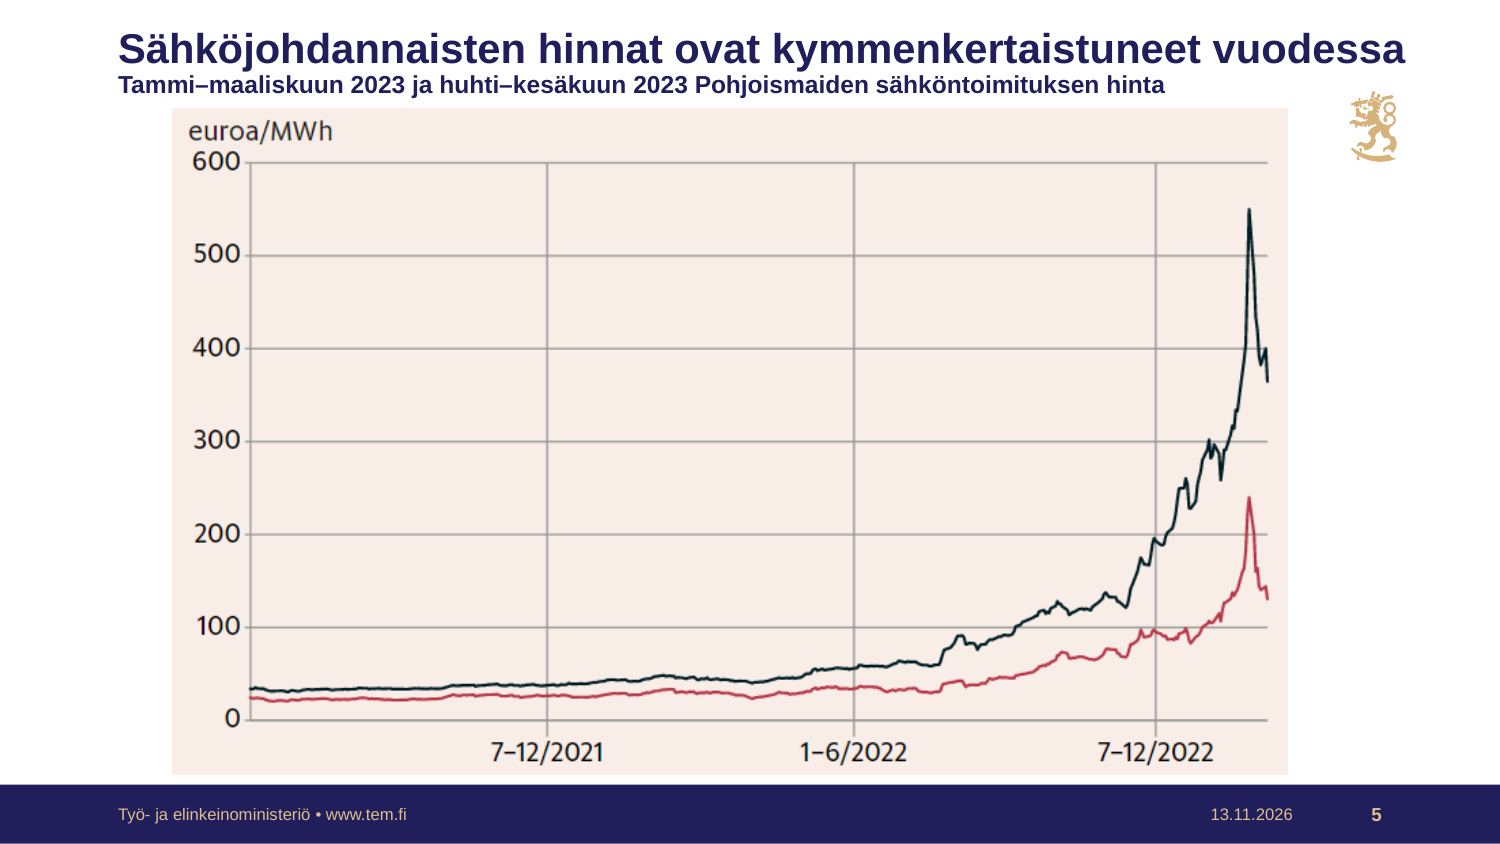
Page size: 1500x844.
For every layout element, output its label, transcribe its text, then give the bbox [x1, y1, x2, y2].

slide_number 5 [1308, 801, 1397, 827]
title Sähköjohdannaisten hinnat ovat kymmenkertaistuneet vuodessa Tammi–maaliskuun 2023 ja huhti–kesäkuun 2023 Pohjoismaiden sähköntoimituksen hinta [103, 1, 1439, 125]
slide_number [1192, 801, 1308, 827]
picture [172, 108, 1288, 775]
footer Työ- ja elinkeinoministeriö • www.tem.fi [103, 801, 609, 827]
